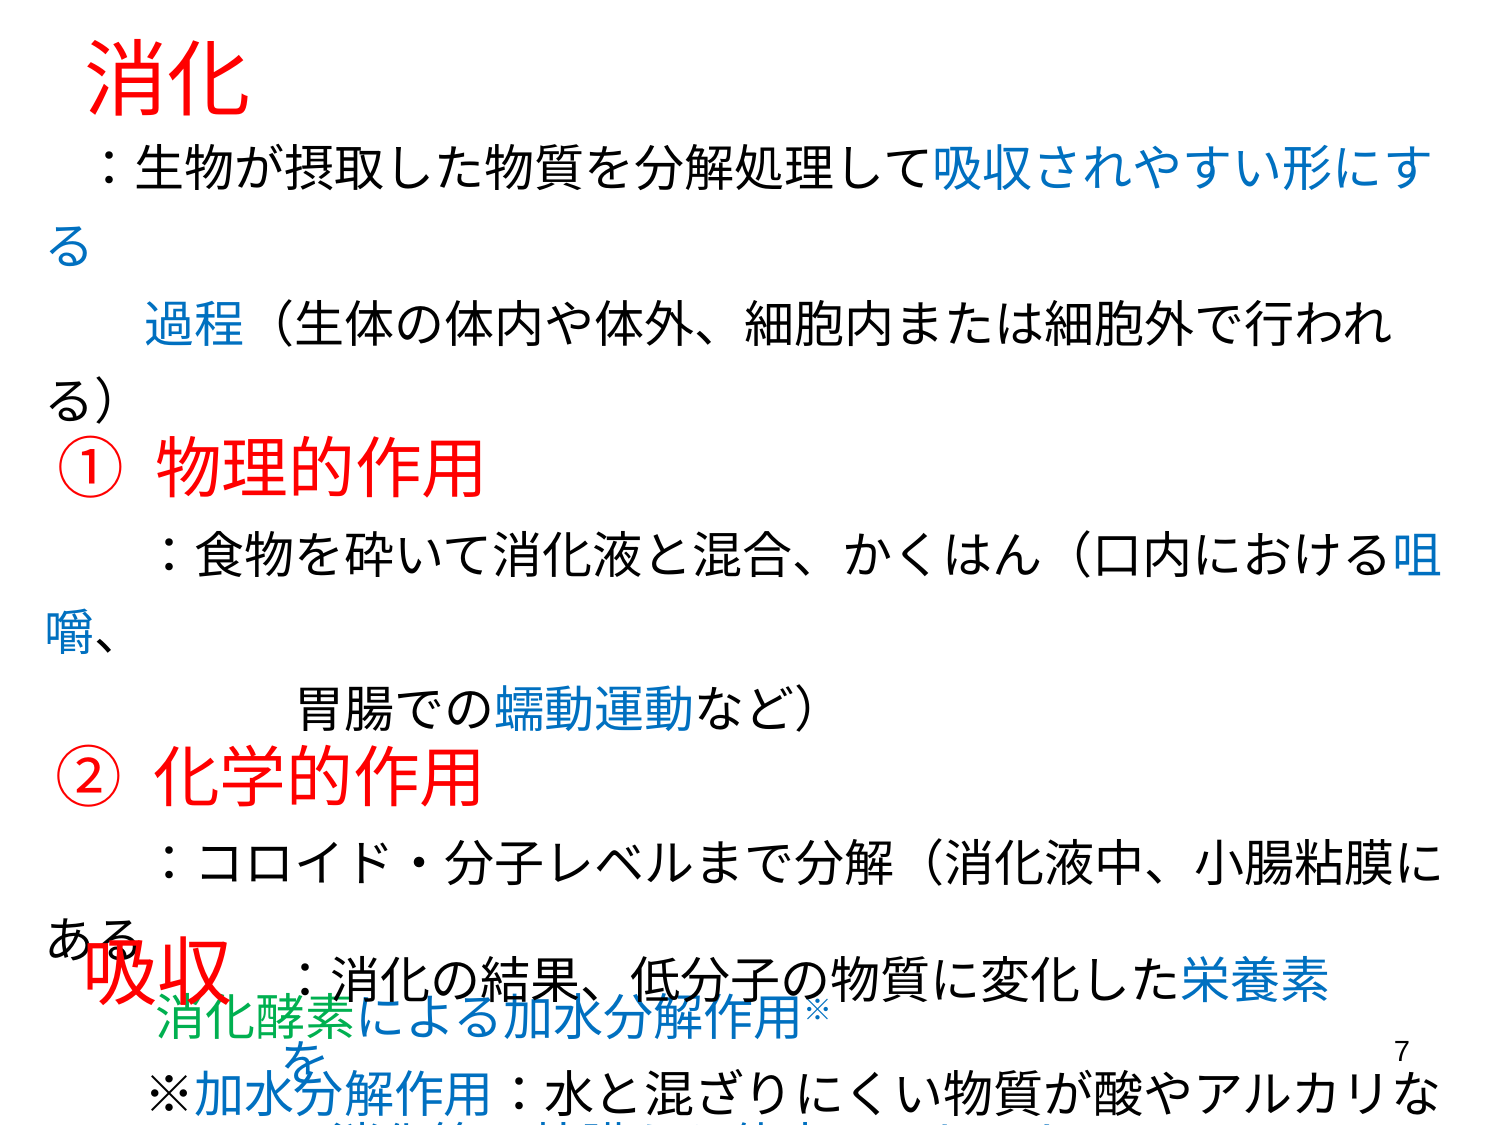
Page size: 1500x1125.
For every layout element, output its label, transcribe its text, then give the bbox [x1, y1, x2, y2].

text_box 吸収 [68, 917, 248, 1023]
text_box ：消化の結果、低分子の物質に変化した栄養素を 消化管の粘膜から体内に取り入れること [265, 917, 1365, 1125]
text_box ：生物が摂取した物質を分解処理して吸収されやすい形にする 過程（生体の体内や体外、細胞内または細胞外で行われる） ① 物理的作用 ：食物を砕いて消化液と混合、かくはん（口内における咀嚼、 胃腸での蠕動運動など） ② 化学的作用 ：コロイド・分子レベルまで分解（消化液中、小腸粘膜にある 消化酵素による加水分解作用※ ※加水分解作用：水と混ざりにくい物質が酸やアルカリなどで 分解され、水と混ざりやすく変化すること [29, 113, 1462, 1125]
text_box 消化 [69, 19, 266, 134]
slide_number 7 [1074, 1024, 1426, 1103]
